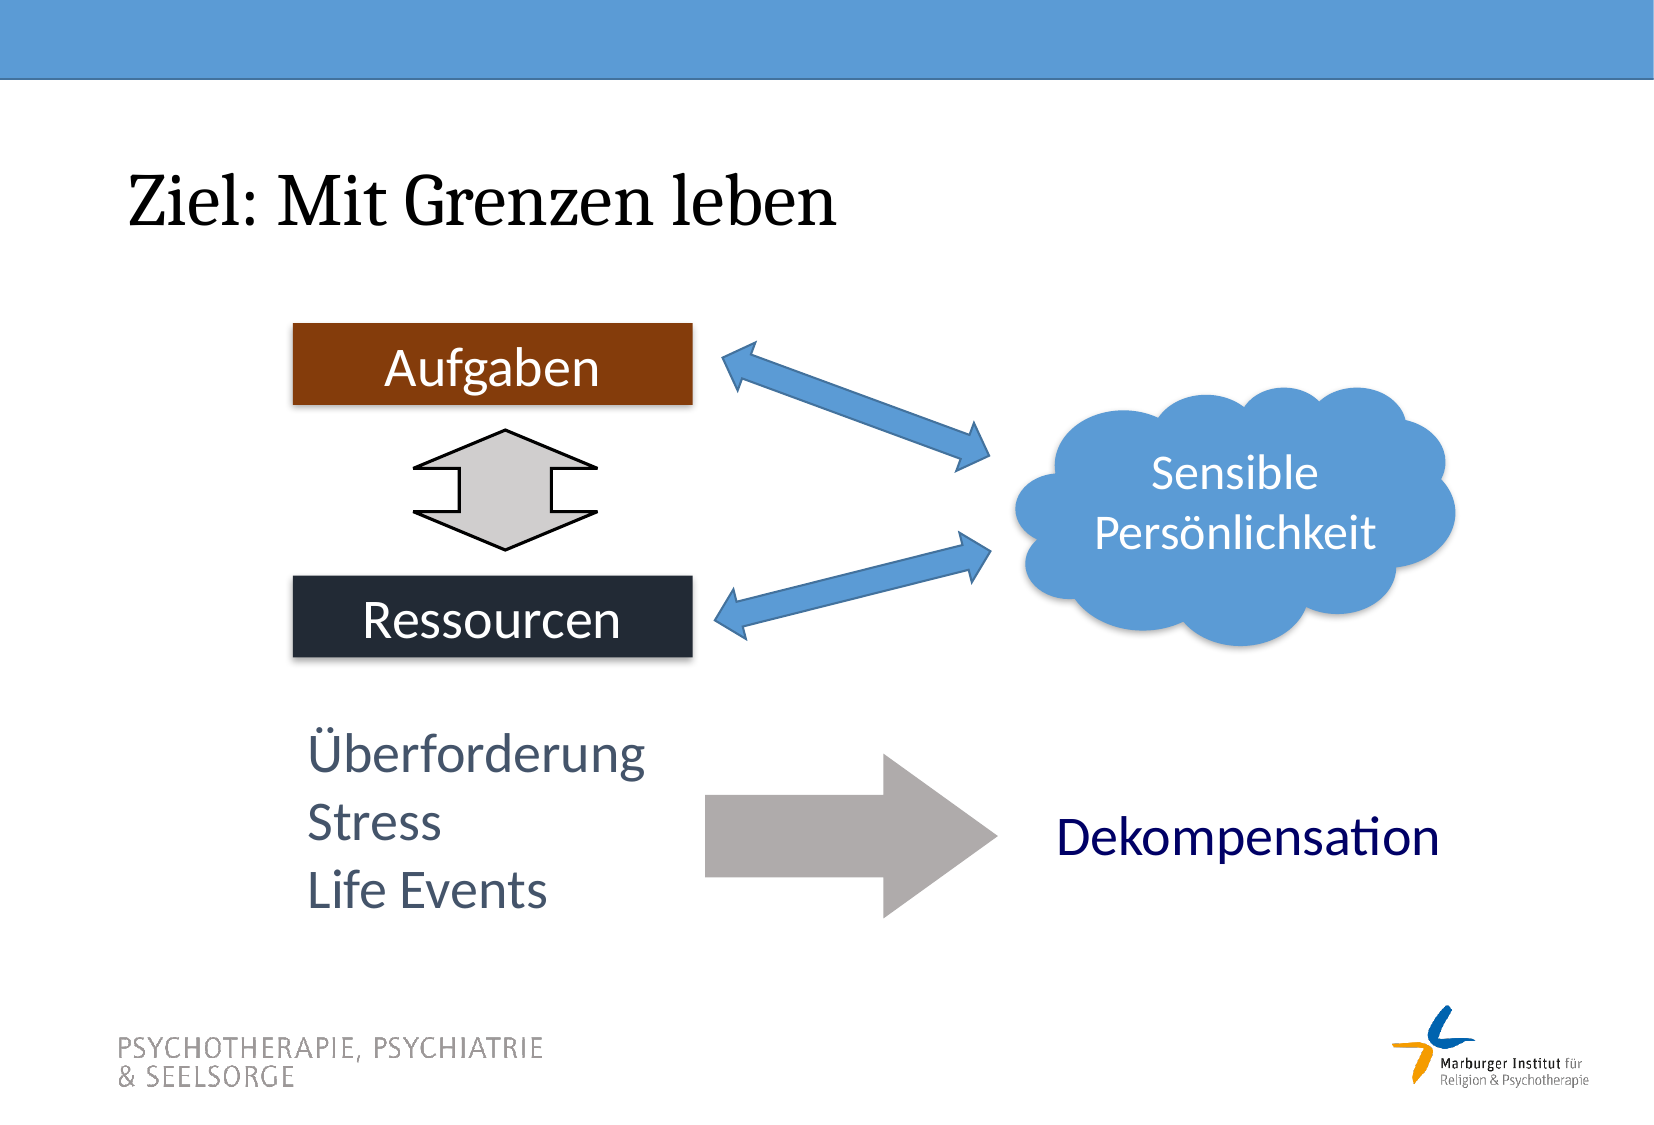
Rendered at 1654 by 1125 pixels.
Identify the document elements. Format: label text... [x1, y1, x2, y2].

text_box [969, 420, 979, 431]
text_box [721, 340, 962, 453]
text_box [831, 753, 998, 919]
text_box Dekompensation [1041, 792, 1499, 875]
text_box [1068, 386, 1431, 431]
title Ziel: Mit Grenzen leben [113, 125, 1540, 278]
text_box Sensible Persönlichkeit [940, 431, 1531, 567]
text_box Ressourcen [291, 574, 694, 659]
picture [113, 1028, 548, 1094]
text_box Überforderung Stress Life Events [292, 732, 831, 924]
text_box [413, 430, 598, 551]
text_box [713, 549, 983, 642]
picture [1387, 995, 1603, 1102]
text_box [1024, 567, 1405, 648]
text_box Aufgaben [291, 321, 694, 406]
